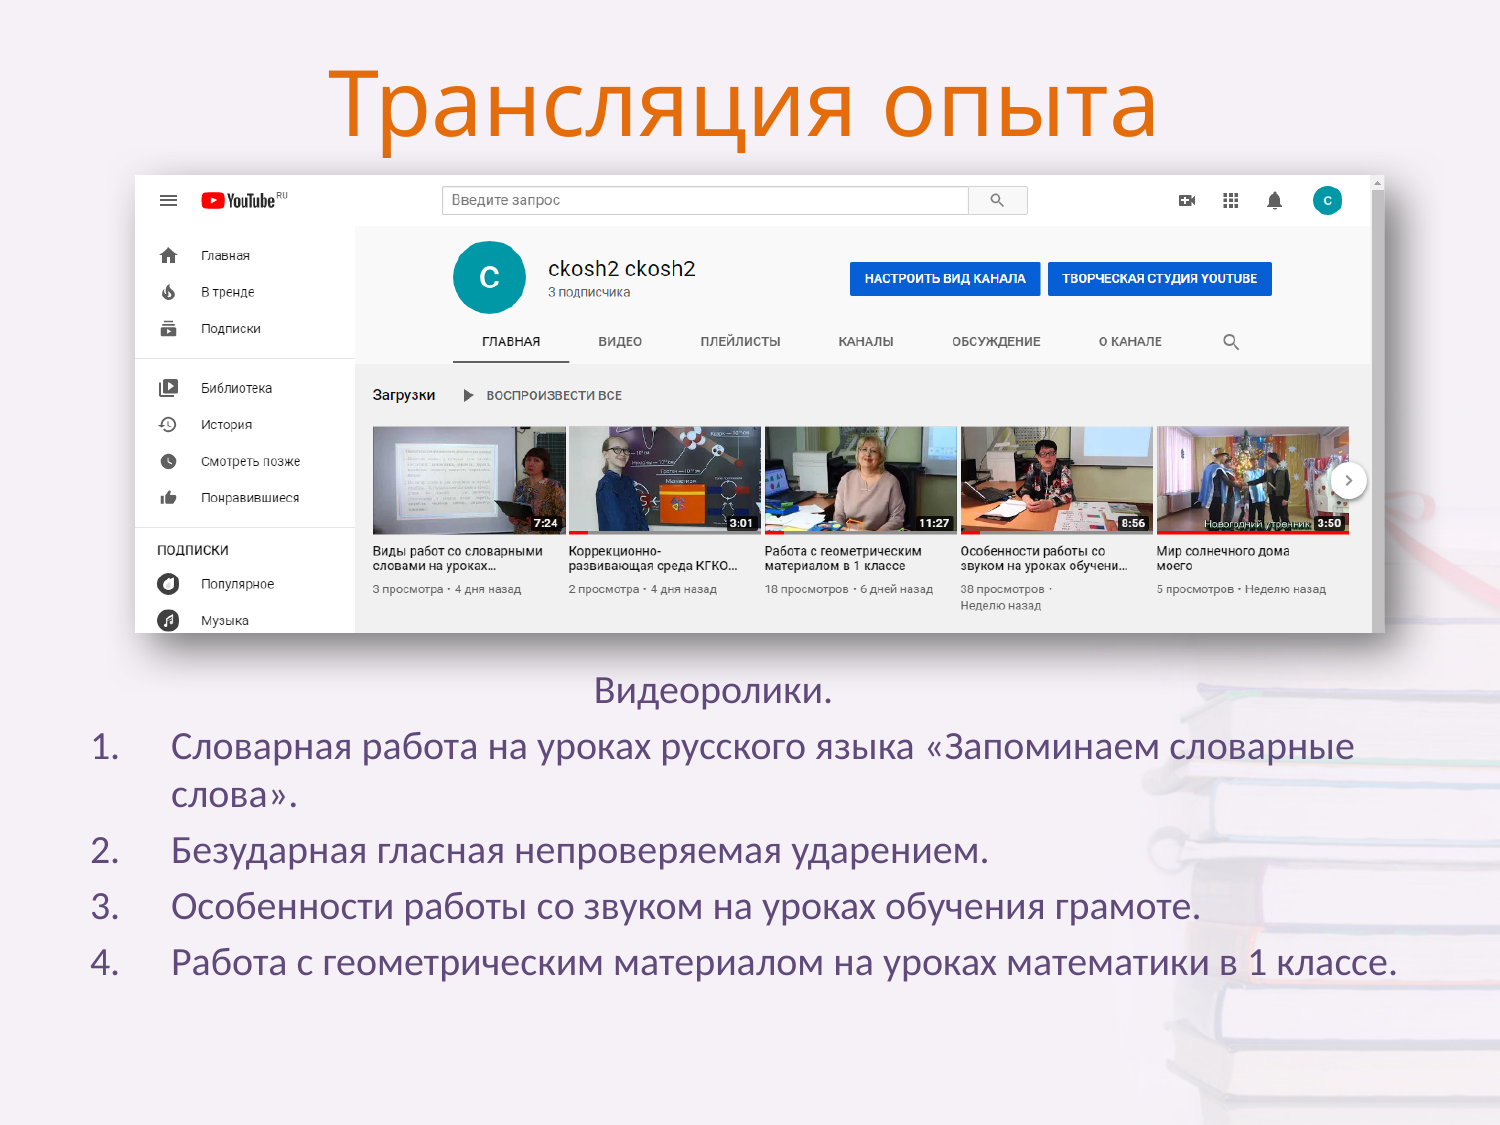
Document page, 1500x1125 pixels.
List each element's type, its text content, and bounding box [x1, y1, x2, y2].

title Трансляция опыта [70, 23, 1421, 176]
list Видеоролики. Словарная работа на уроках русского языка «Запоминаем словарные слова». Безударная гласная непроверяемая ударением. Особенности работы со звуком на уроках обучения грамоте. Работа с геометрическим материалом на уроках математики в 1 классе. [75, 656, 1425, 1005]
picture [0, 0, 1500, 1125]
